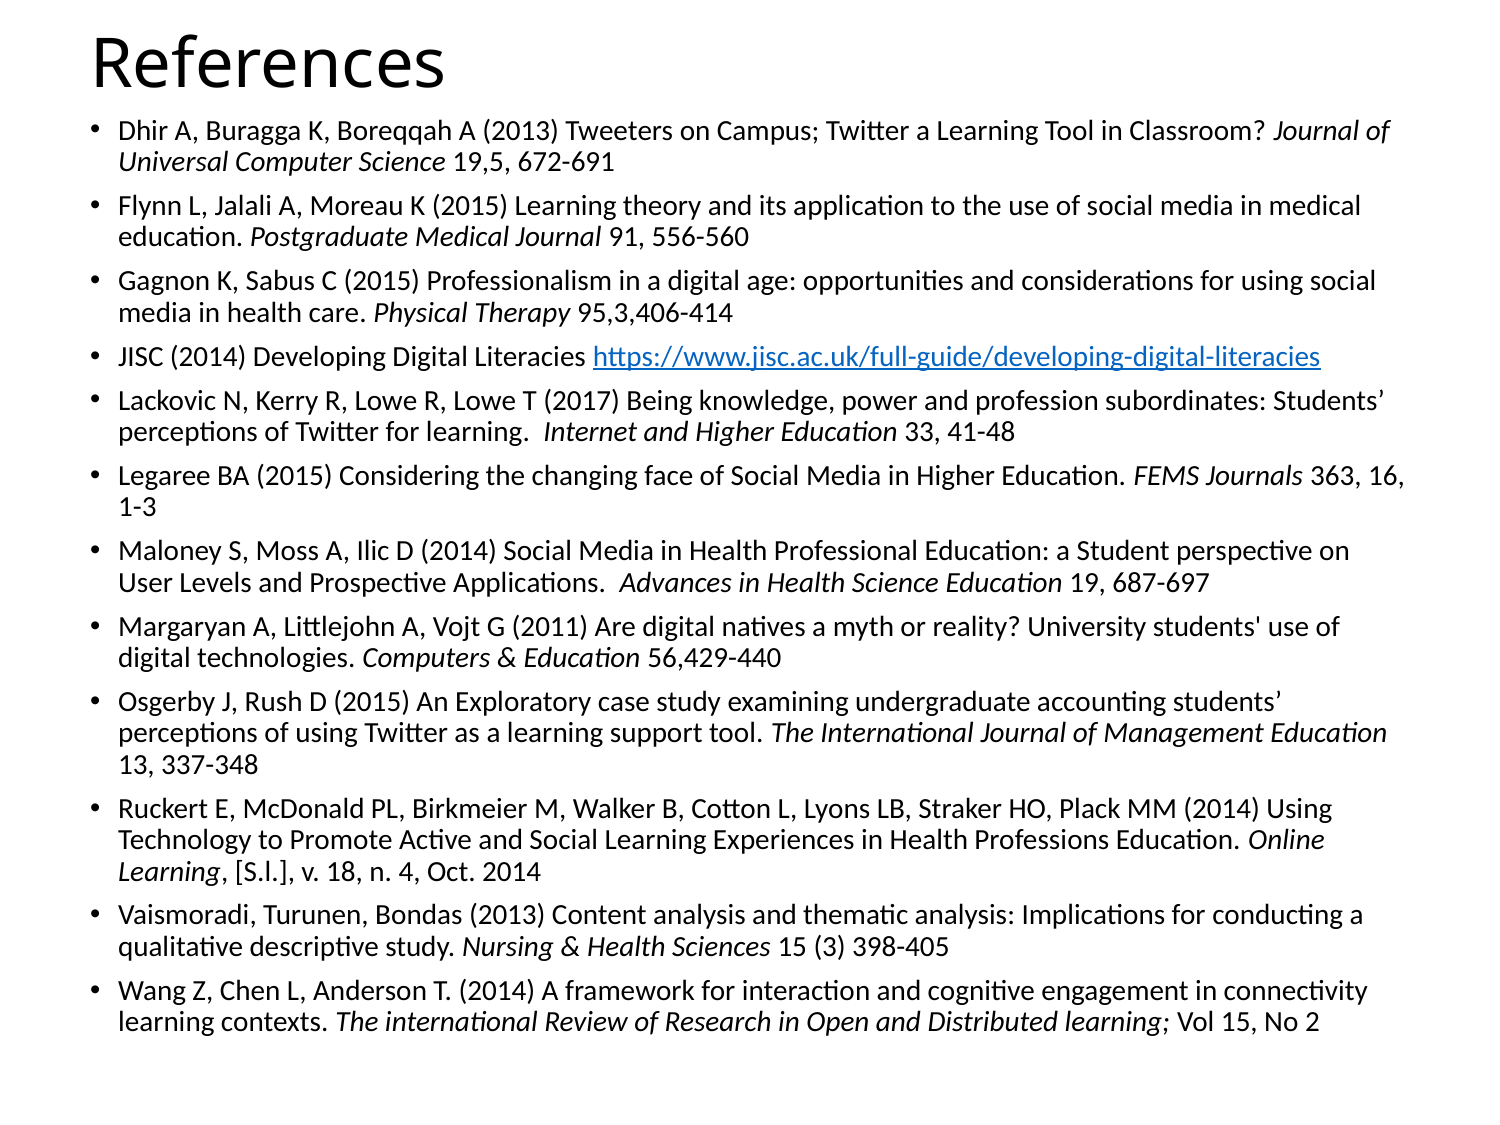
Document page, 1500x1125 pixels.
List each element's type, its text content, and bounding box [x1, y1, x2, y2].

title References [75, 19, 1425, 107]
list Dhir A, Buragga K, Boreqqah A (2013) Tweeters on Campus; Twitter a Learning Tool in Classroom? Journal of Universal Computer Science 19,5, 672-691 Flynn L, Jalali A, Moreau K (2015) Learning theory and its application to the use of social media in medical education. Postgraduate Medical Journal 91, 556-560 Gagnon K, Sabus C (2015) Professionalism in a digital age: opportunities and considerations for using social media in health care. Physical Therapy 95,3,406-414 JISC (2014) Developing Digital Literacies https://www.jisc.ac.uk/full-guide/developing-digital-literacies Lackovic N, Kerry R, Lowe R, Lowe T (2017) Being knowledge, power and profession subordinates: Students’ perceptions of Twitter for learning. Internet and Higher Education 33, 41-48 Legaree BA (2015) Considering the changing face of Social Media in Higher Education. FEMS Journals 363, 16, 1-3 Maloney S, Moss A, Ilic D (2014) Social Media in Health Professional Education: a Student perspective on User Levels and Prospective Applications. Advances in Health Science Education 19, 687-697 Margaryan A, Littlejohn A, Vojt G (2011) Are digital natives a myth or reality? University students' use of digital technologies. Computers & Education 56,429-440 Osgerby J, Rush D (2015) An Exploratory case study examining undergraduate accounting students’ perceptions of using Twitter as a learning support tool. The International Journal of Management Education 13, 337-348 Ruckert E, McDonald PL, Birkmeier M, Walker B, Cotton L, Lyons LB, Straker HO, Plack MM (2014) Using Technology to Promote Active and Social Learning Experiences in Health Professions Education. Online Learning, [S.l.], v. 18, n. 4, Oct. 2014 Vaismoradi, Turunen, Bondas (2013) Content analysis and thematic analysis: Implications for conducting a qualitative descriptive study. Nursing & Health Sciences 15 (3) 398-405 Wang Z, Chen L, Anderson T. (2014) A framework for interaction and cognitive engagement in connectivity learning contexts. The international Review of Research in Open and Distributed learning; Vol 15, No 2 [75, 107, 1425, 781]
